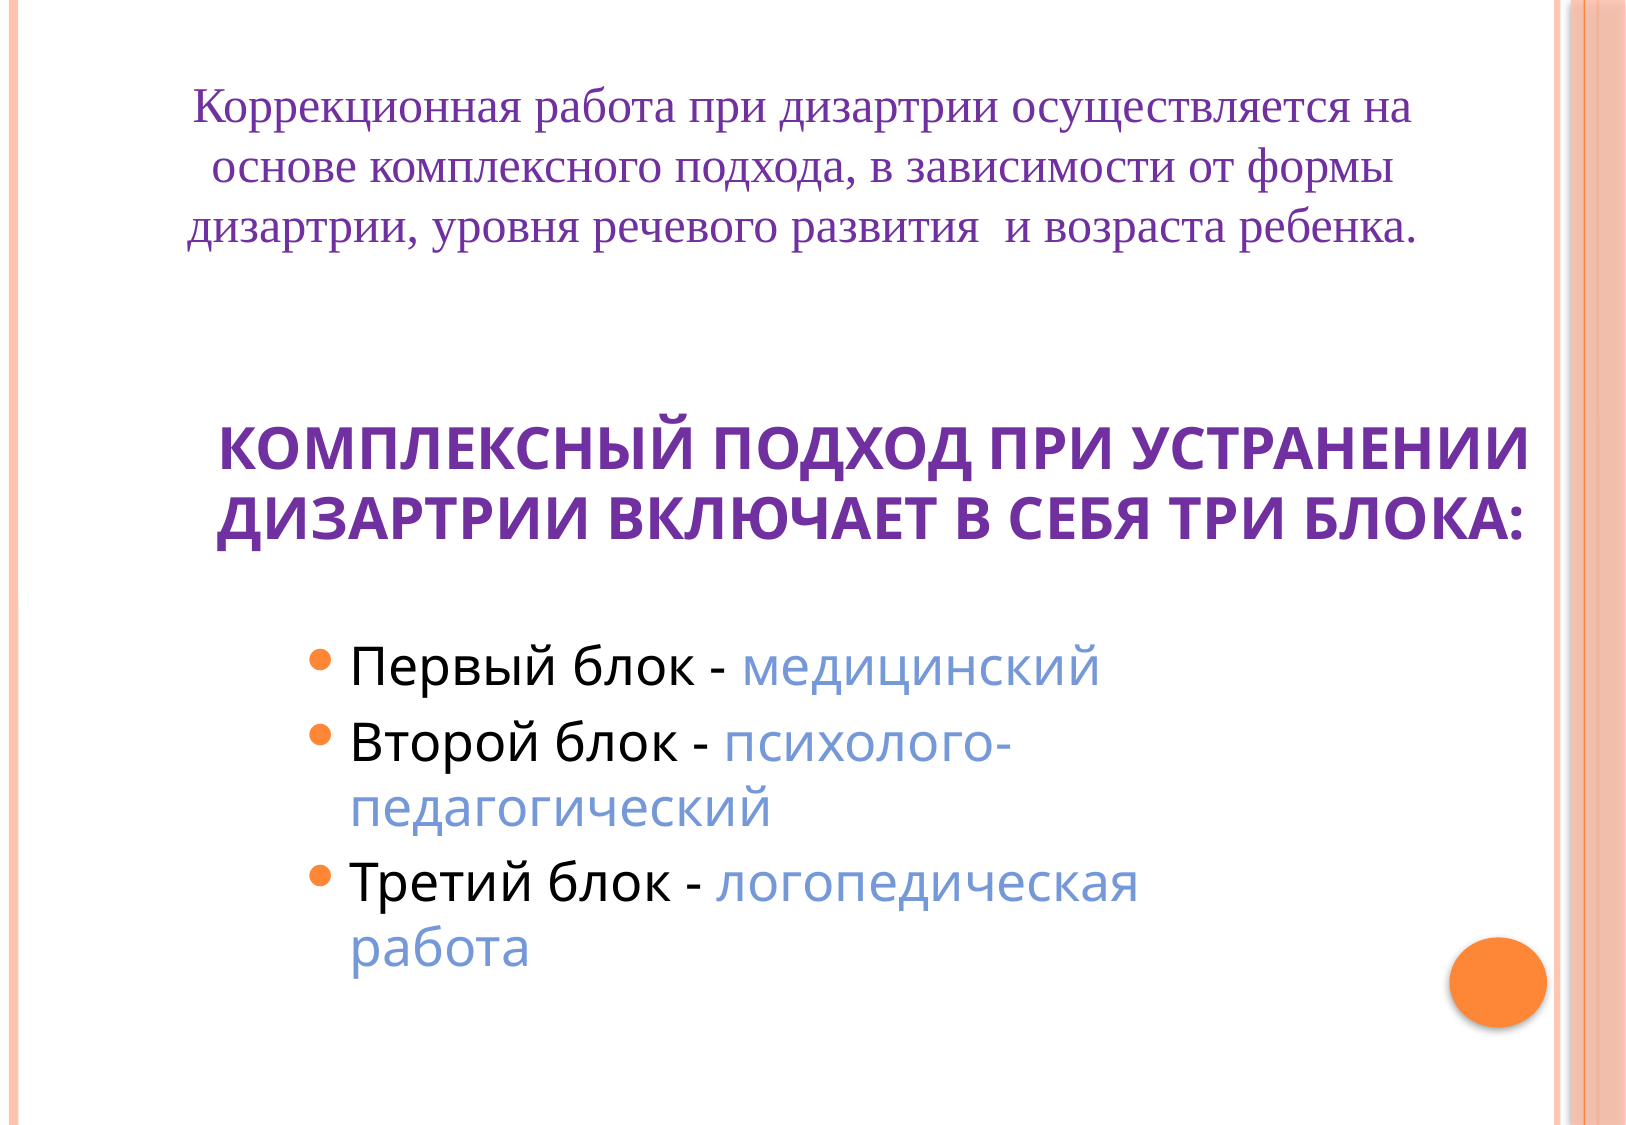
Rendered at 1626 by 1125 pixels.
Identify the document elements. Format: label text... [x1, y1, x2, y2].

list Первый блок - медицинский Второй блок - психолого-педагогический Третий блок - логопедическая работа [279, 624, 1346, 985]
text_box Коррекционная работа при дизартрии осуществляется на основе комплексного подхода, в зависимости от формы дизартрии, уровня речевого развития и возраста ребенка. [158, 64, 1447, 320]
title Комплексный подход при устранении дизартрии включает в себя три блока: [203, 391, 1568, 559]
